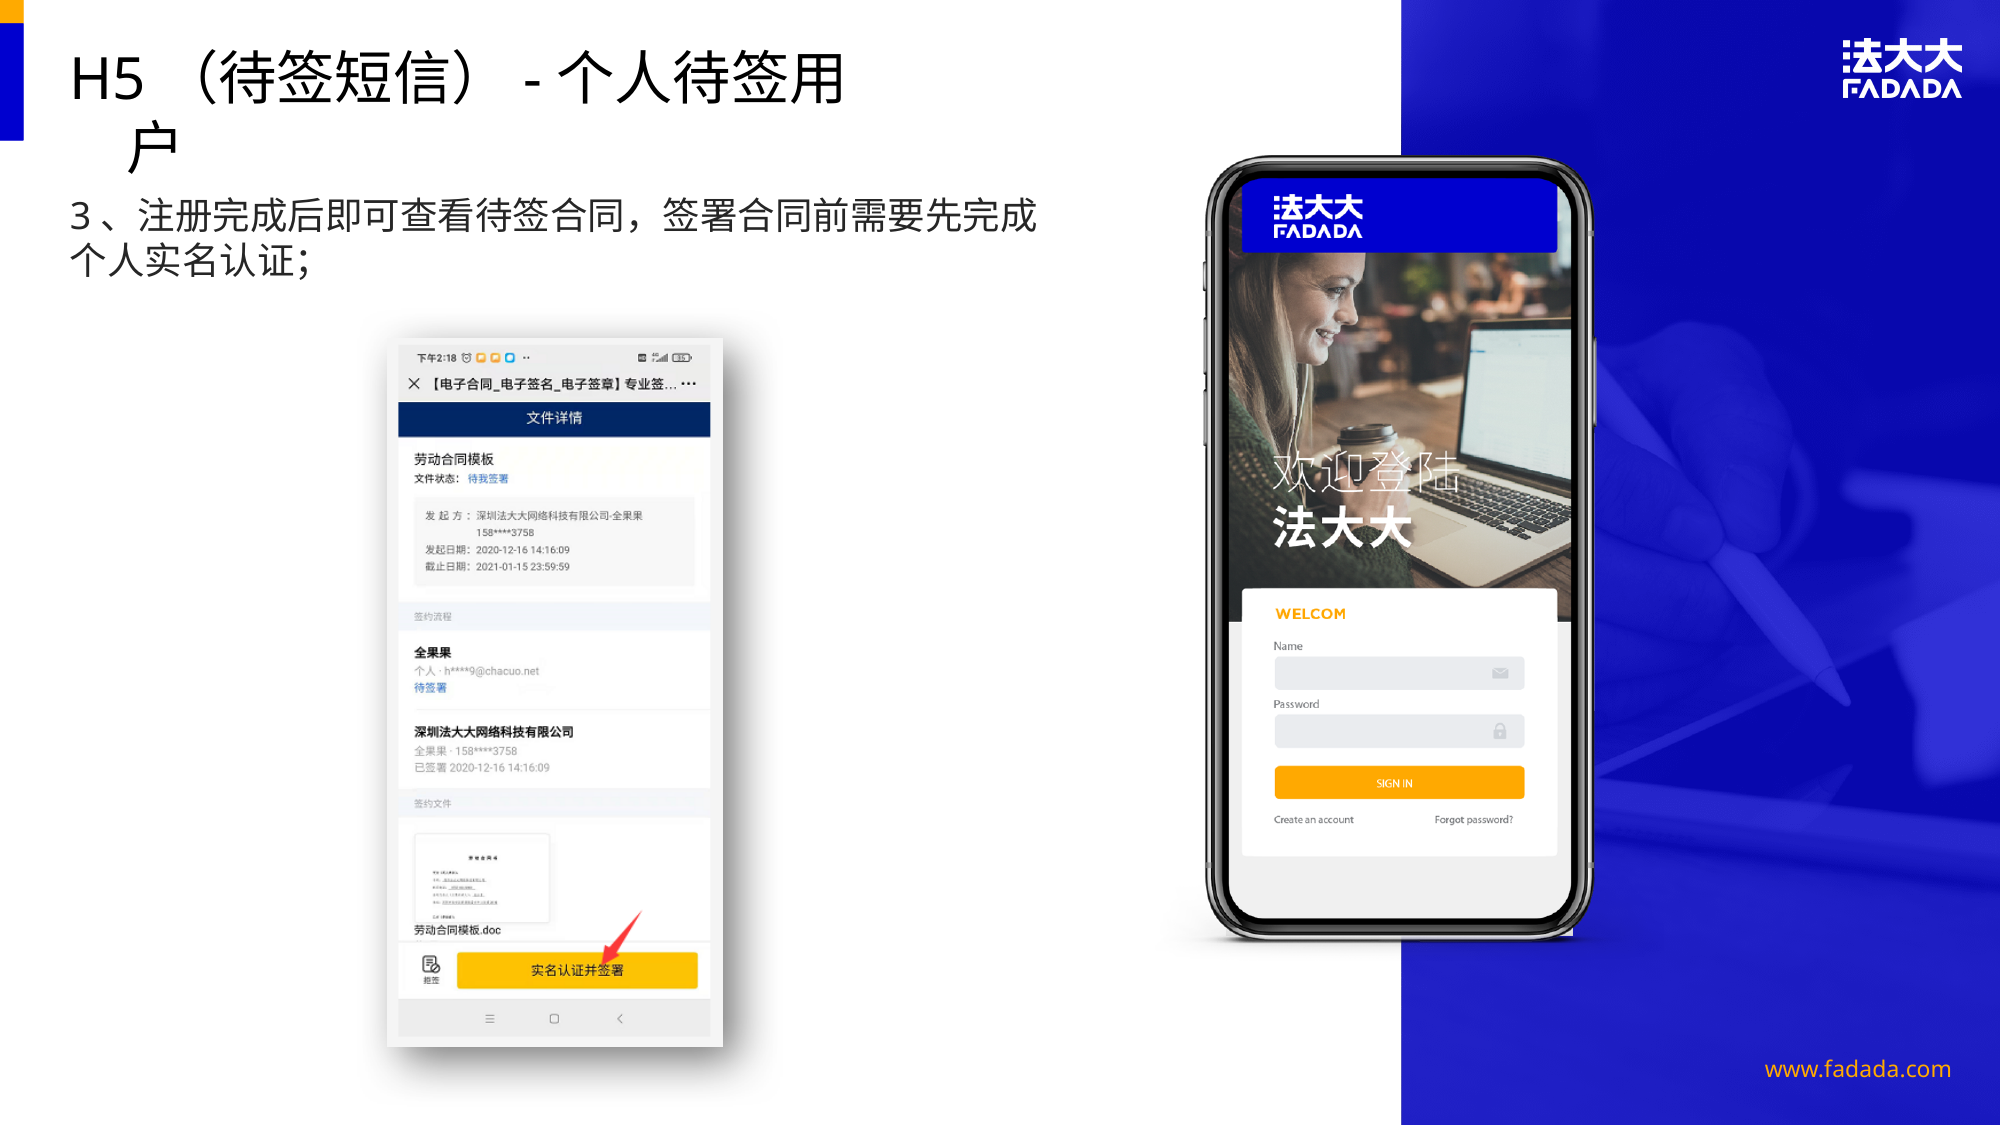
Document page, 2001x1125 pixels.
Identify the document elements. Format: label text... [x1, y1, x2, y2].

text_box [0, 22, 24, 142]
text_box 3、注册完成后即可查看待签合同，签署合同前需要先完成个人实名认证； [55, 184, 1055, 290]
list H5（待签短信）-个人待签用户 [55, 33, 918, 111]
text_box [0, 0, 24, 22]
picture [387, 338, 723, 1047]
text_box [1128, 0, 2000, 1125]
